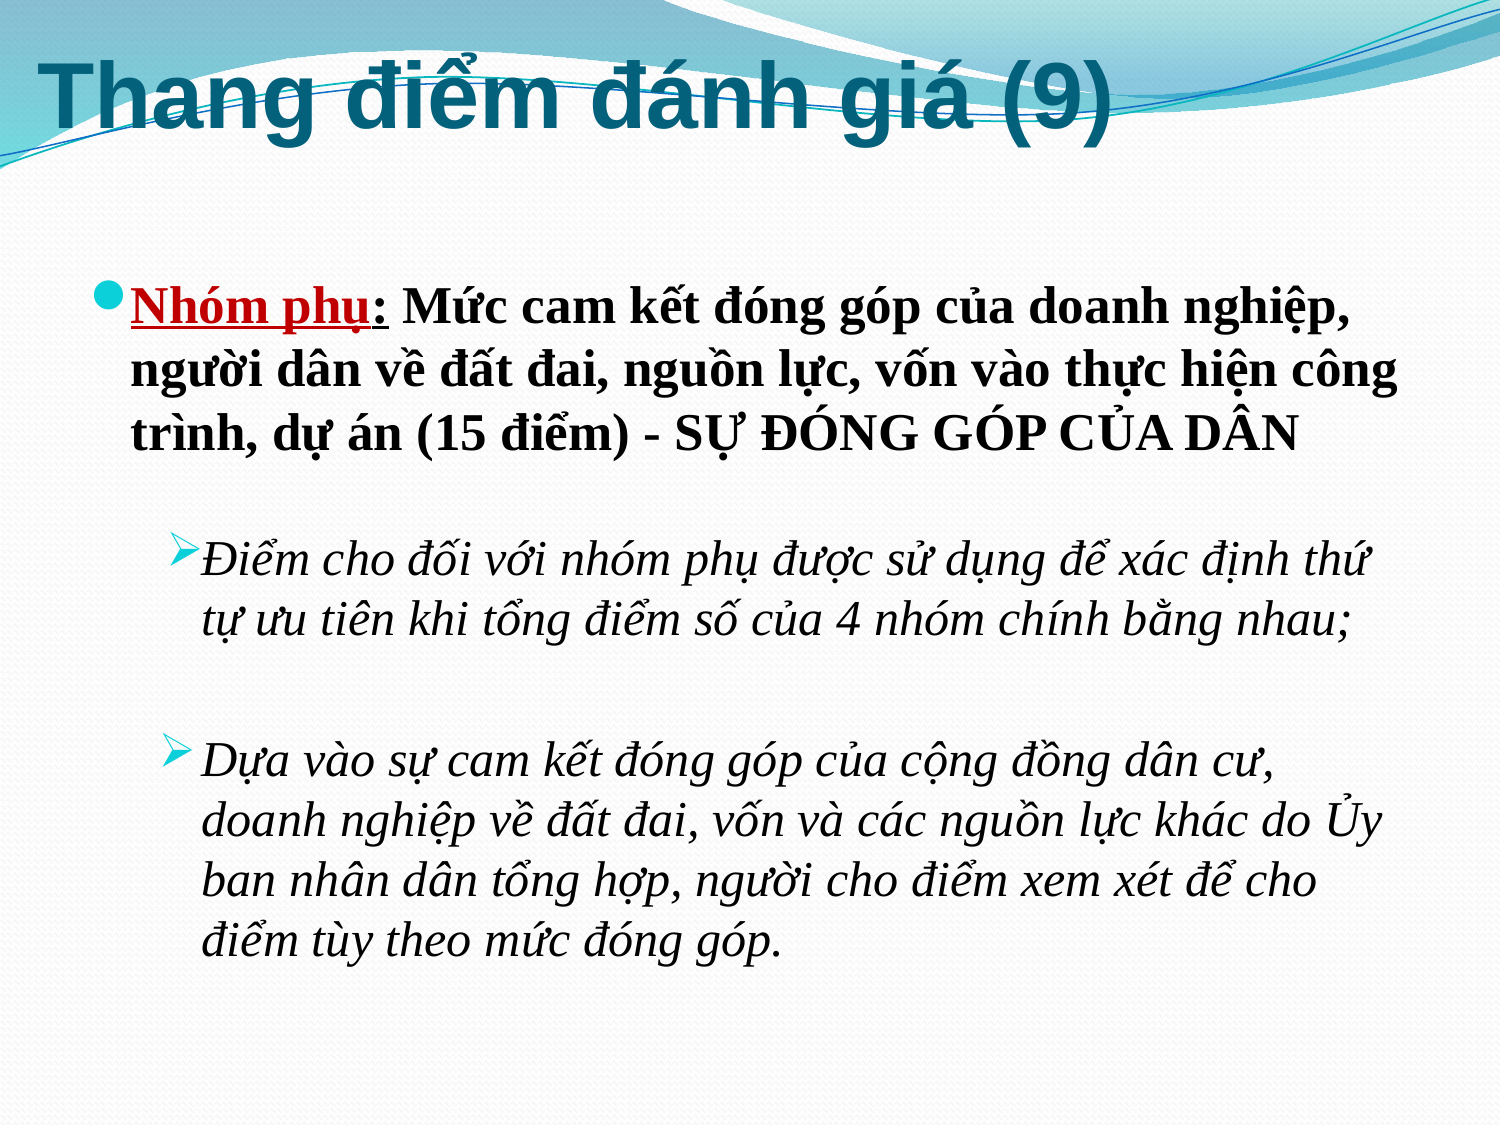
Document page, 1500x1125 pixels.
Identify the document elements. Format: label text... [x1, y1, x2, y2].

title Thang điểm đánh giá (9) [37, 37, 1388, 147]
list Nhóm phụ: Mức cam kết đóng góp của doanh nghiệp, người dân về đất đai, nguồn lực, vốn vào thực hiện công trình, dự án (15 điểm) - SỰ ĐÓNG GÓP CỦA DÂN Điểm cho đối với nhóm phụ được sử dụng để xác định thứ tự ưu tiên khi tổng điểm số của 4 nhóm chính bằng nhau; Dựa vào sự cam kết đóng góp của cộng đồng dân cư, doanh nghiệp về đất đai, vốn và các nguồn lực khác do Ủy ban nhân dân tổng hợp, người cho điểm xem xét để cho điểm tùy theo mức đóng góp. [75, 262, 1425, 1038]
